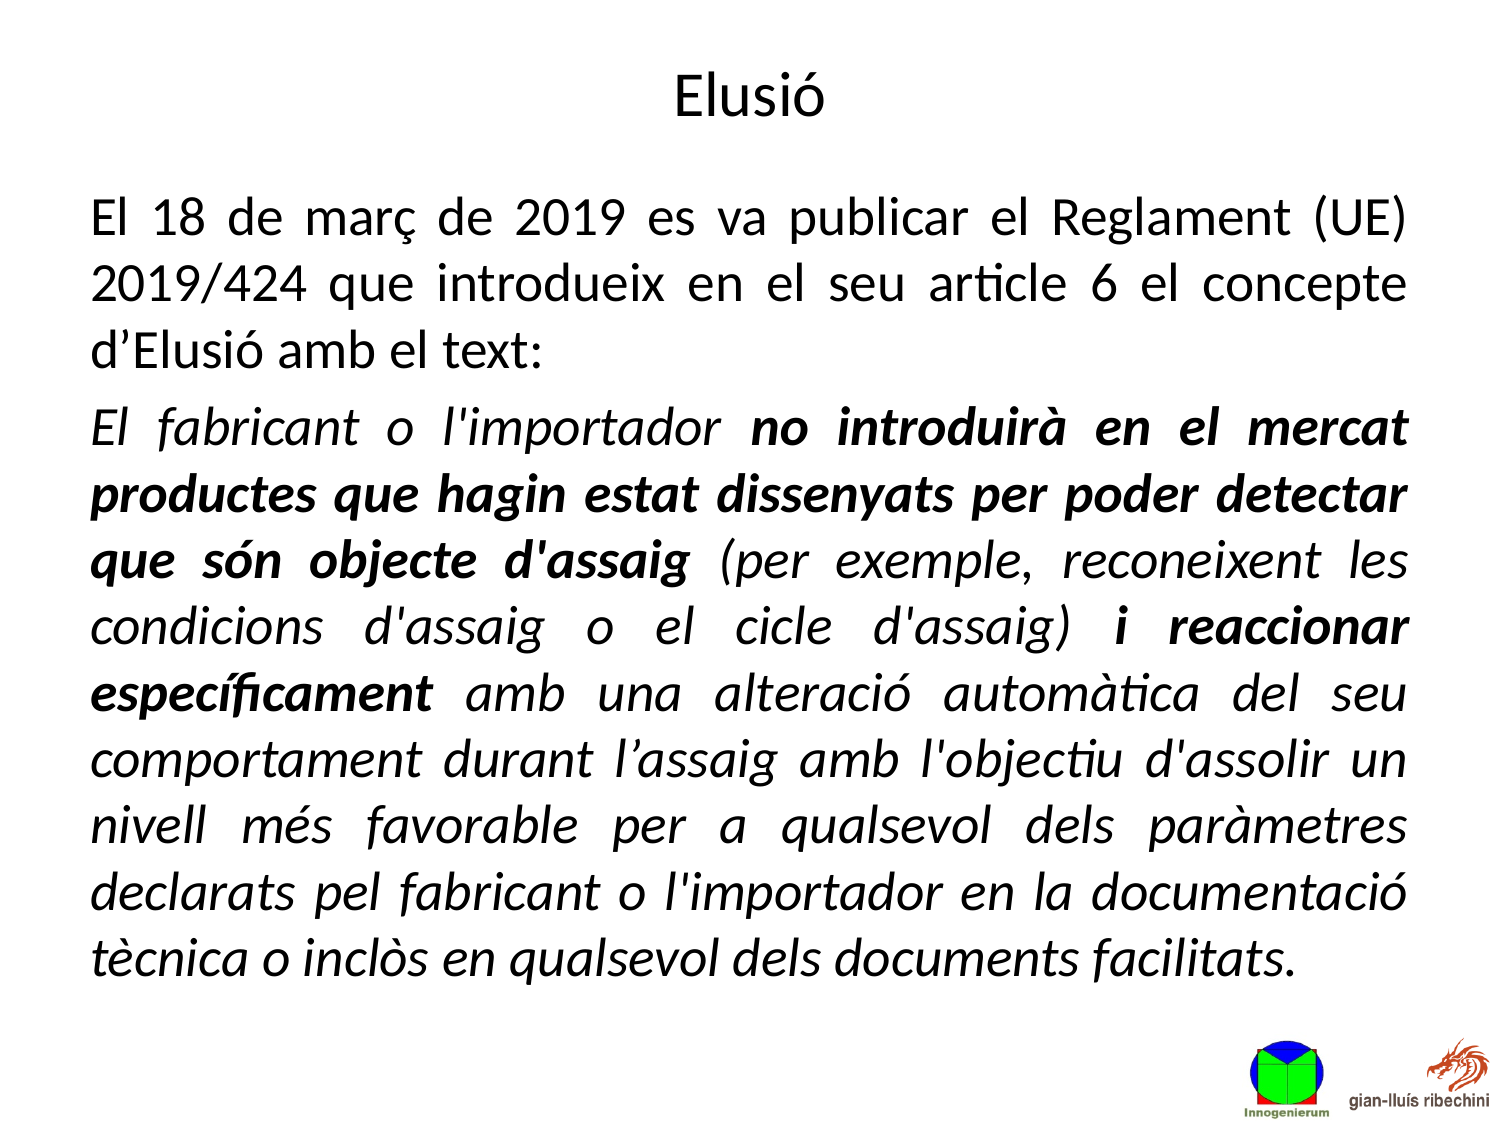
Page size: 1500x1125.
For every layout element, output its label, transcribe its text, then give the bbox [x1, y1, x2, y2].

list El 18 de març de 2019 es va publicar el Reglament (UE) 2019/424 que introdueix en el seu article 6 el concepte d’Elusió amb el text: El fabricant o l'importador no introduirà en el mercat productes que hagin estat dissenyats per poder detectar que són objecte d'assaig (per exemple, reconeixent les condicions d'assaig o el cicle d'assaig) i reaccionar específicament amb una alteració automàtica del seu comportament durant l’assaig amb l'objectiu d'assolir un nivell més favorable per a qualsevol dels paràmetres declarats pel fabricant o l'importador en la documentació tècnica o inclòs en qualsevol dels documents facilitats. [75, 172, 1425, 1005]
picture [1341, 1033, 1500, 1114]
title Elusió [75, 45, 1425, 138]
picture [1240, 1021, 1333, 1125]
